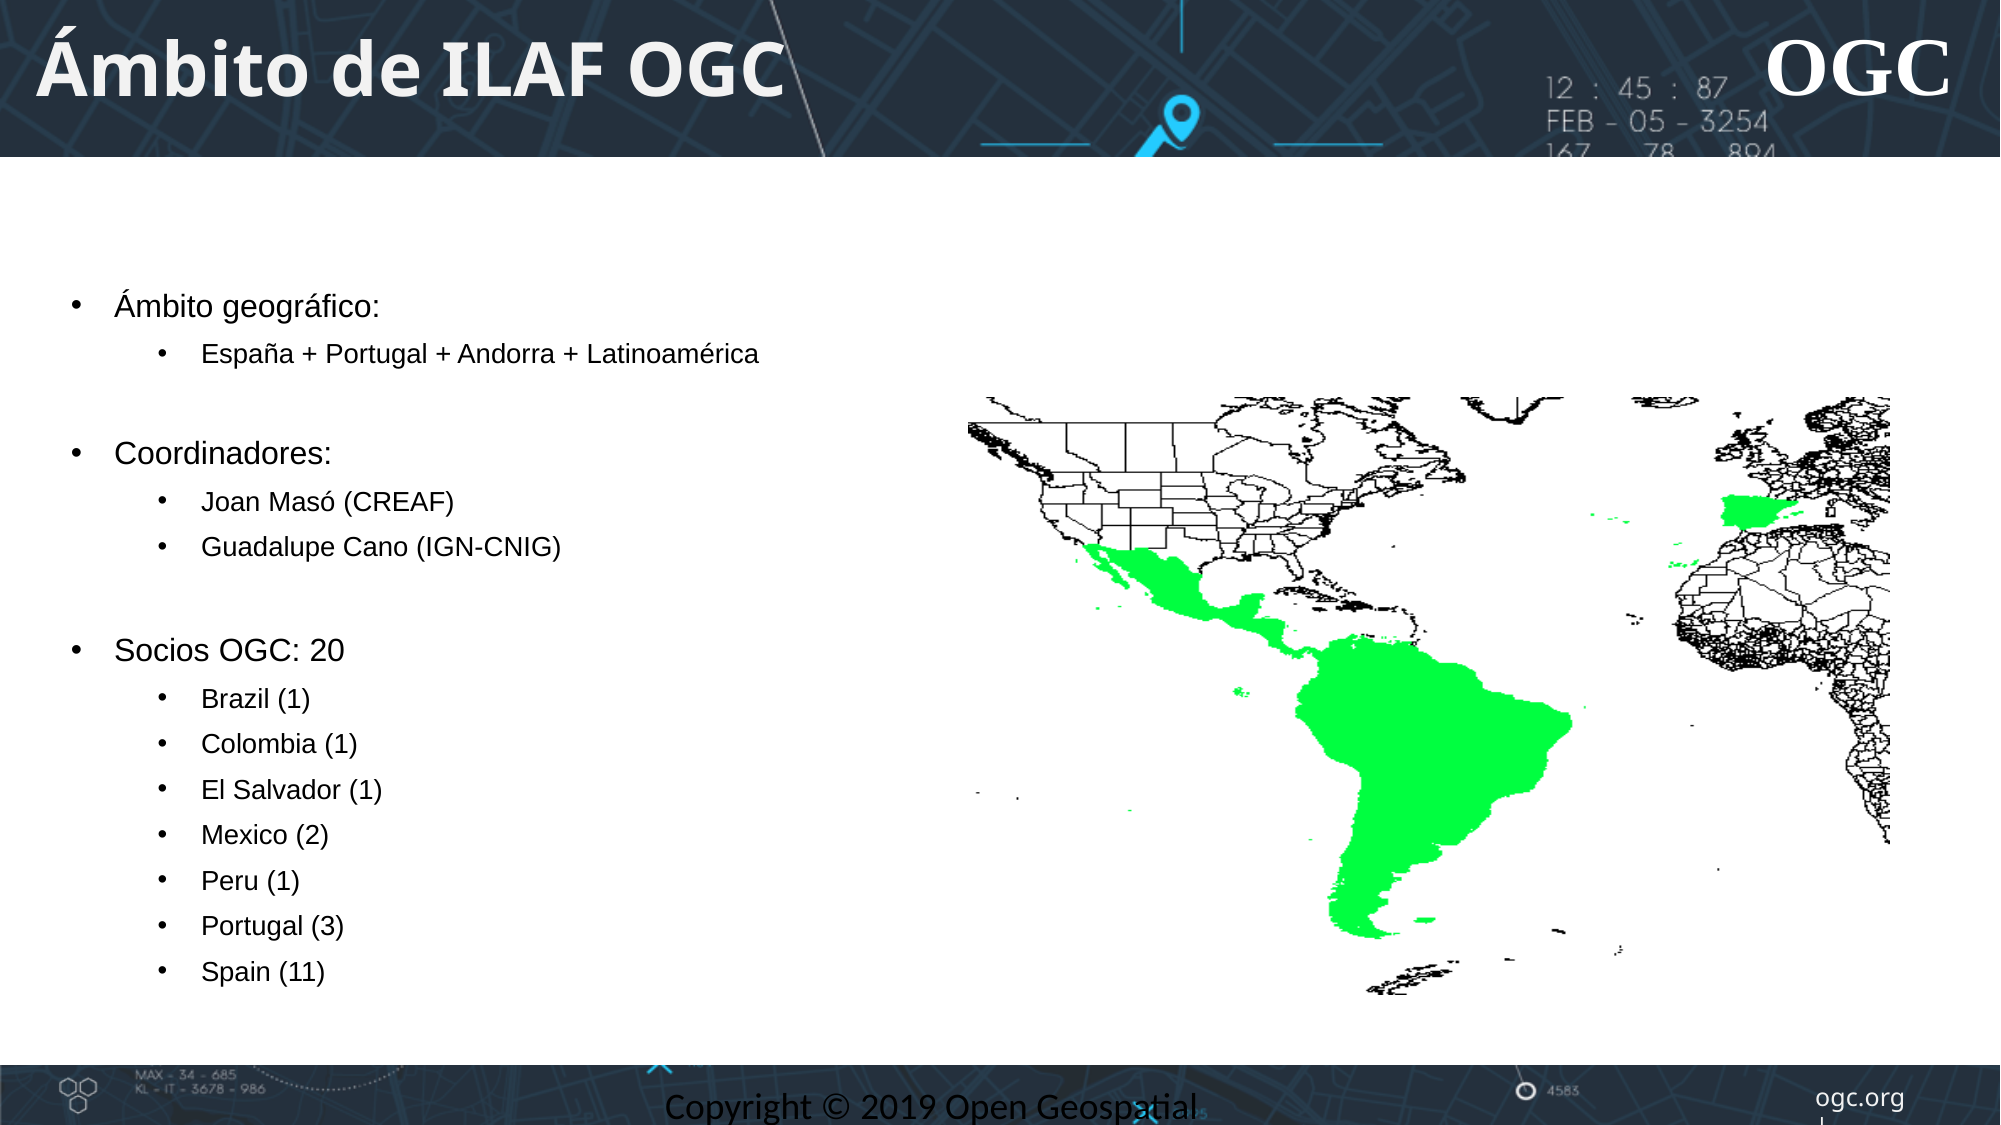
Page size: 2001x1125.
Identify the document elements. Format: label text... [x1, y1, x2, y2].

picture [968, 397, 1890, 995]
footer Copyright © 2019 Open Geospatial Consortium [650, 1074, 1351, 1113]
list Ámbito geográfico: España + Portugal + Andorra + Latinoamérica Coordinadores: Joan Masó (CREAF) Guadalupe Cano (IGN-CNIG) Socios OGC: 20 Brazil (1) Colombia (1) El Salvador (1) Mexico (2) Peru (1) Portugal (3) Spain (11) [70, 278, 984, 998]
picture [51, 1069, 106, 1123]
title Ámbito de ILAF OGC [36, 9, 1762, 135]
